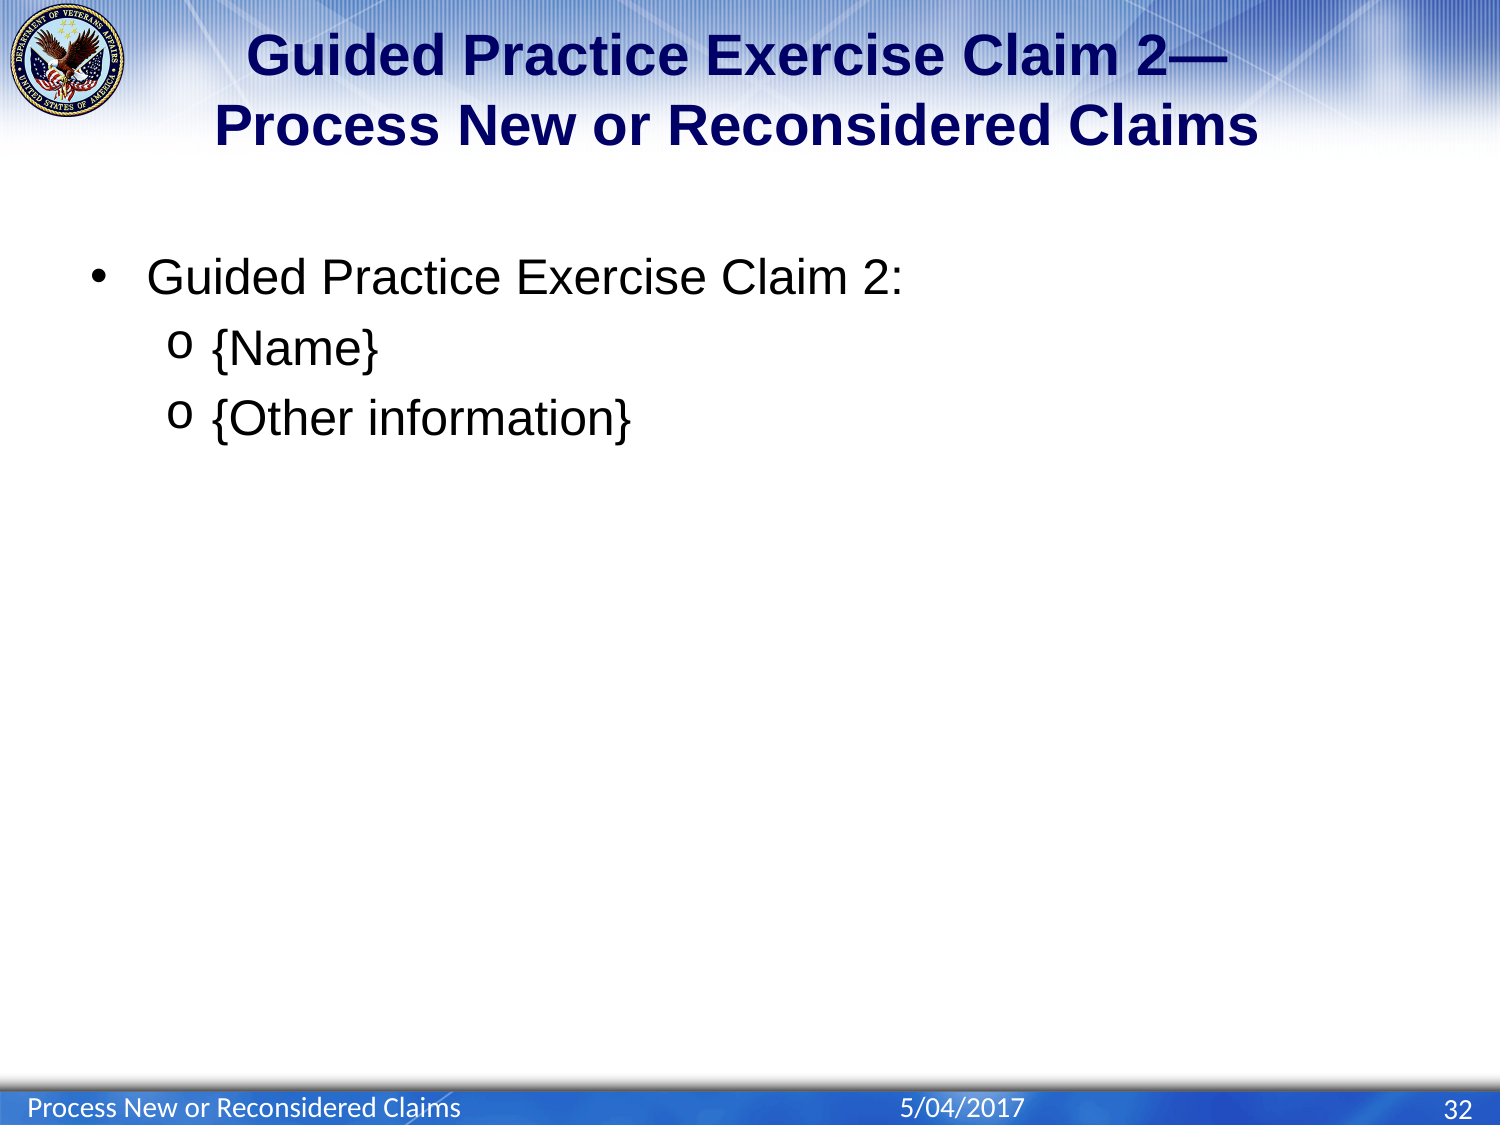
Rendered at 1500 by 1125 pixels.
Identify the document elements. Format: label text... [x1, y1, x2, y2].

picture [0, 0, 1500, 1125]
footer Process New or Reconsidered Claims [12, 1081, 714, 1119]
list Guided Practice Exercise Claim 2: {Name} {Other information} [75, 237, 1425, 980]
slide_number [737, 1081, 1188, 1119]
title Guided Practice Exercise Claim 2— Process New or Reconsidered Claims [0, 0, 1475, 175]
slide_number 32 [1188, 1083, 1488, 1119]
